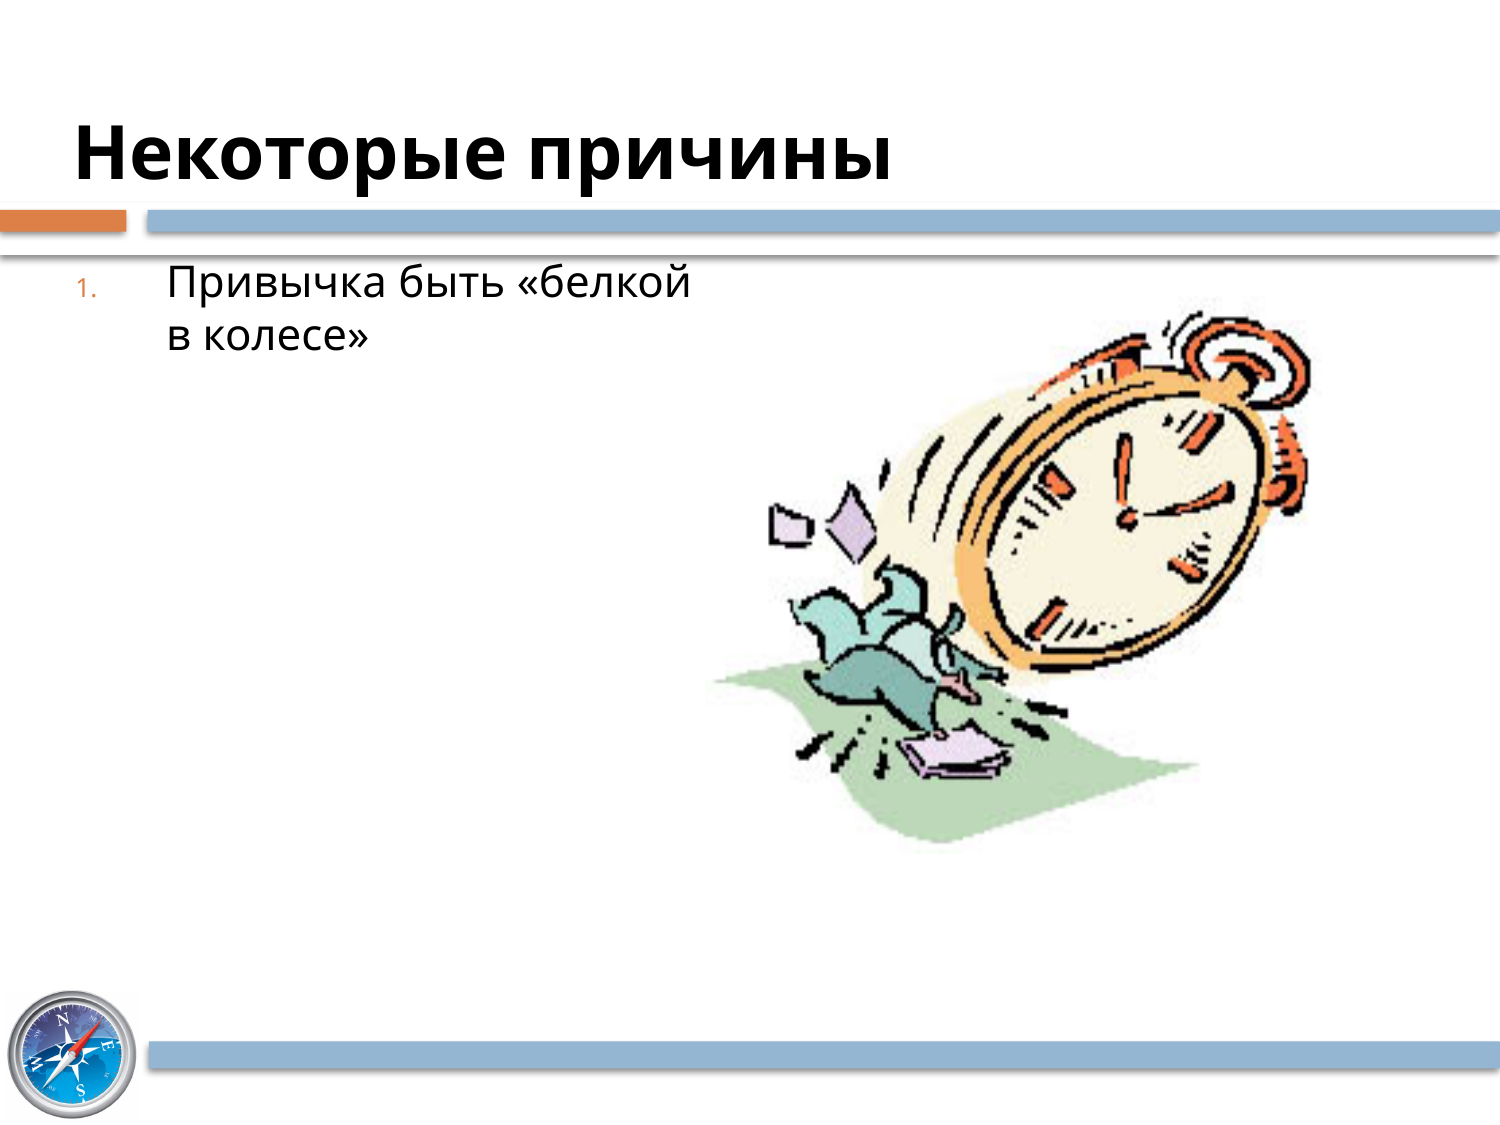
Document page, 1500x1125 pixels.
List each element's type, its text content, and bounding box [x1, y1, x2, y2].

list Привычка быть «белкой в колесе» [58, 244, 726, 1017]
title Некоторые причины [57, 87, 1235, 213]
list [704, 296, 1322, 854]
